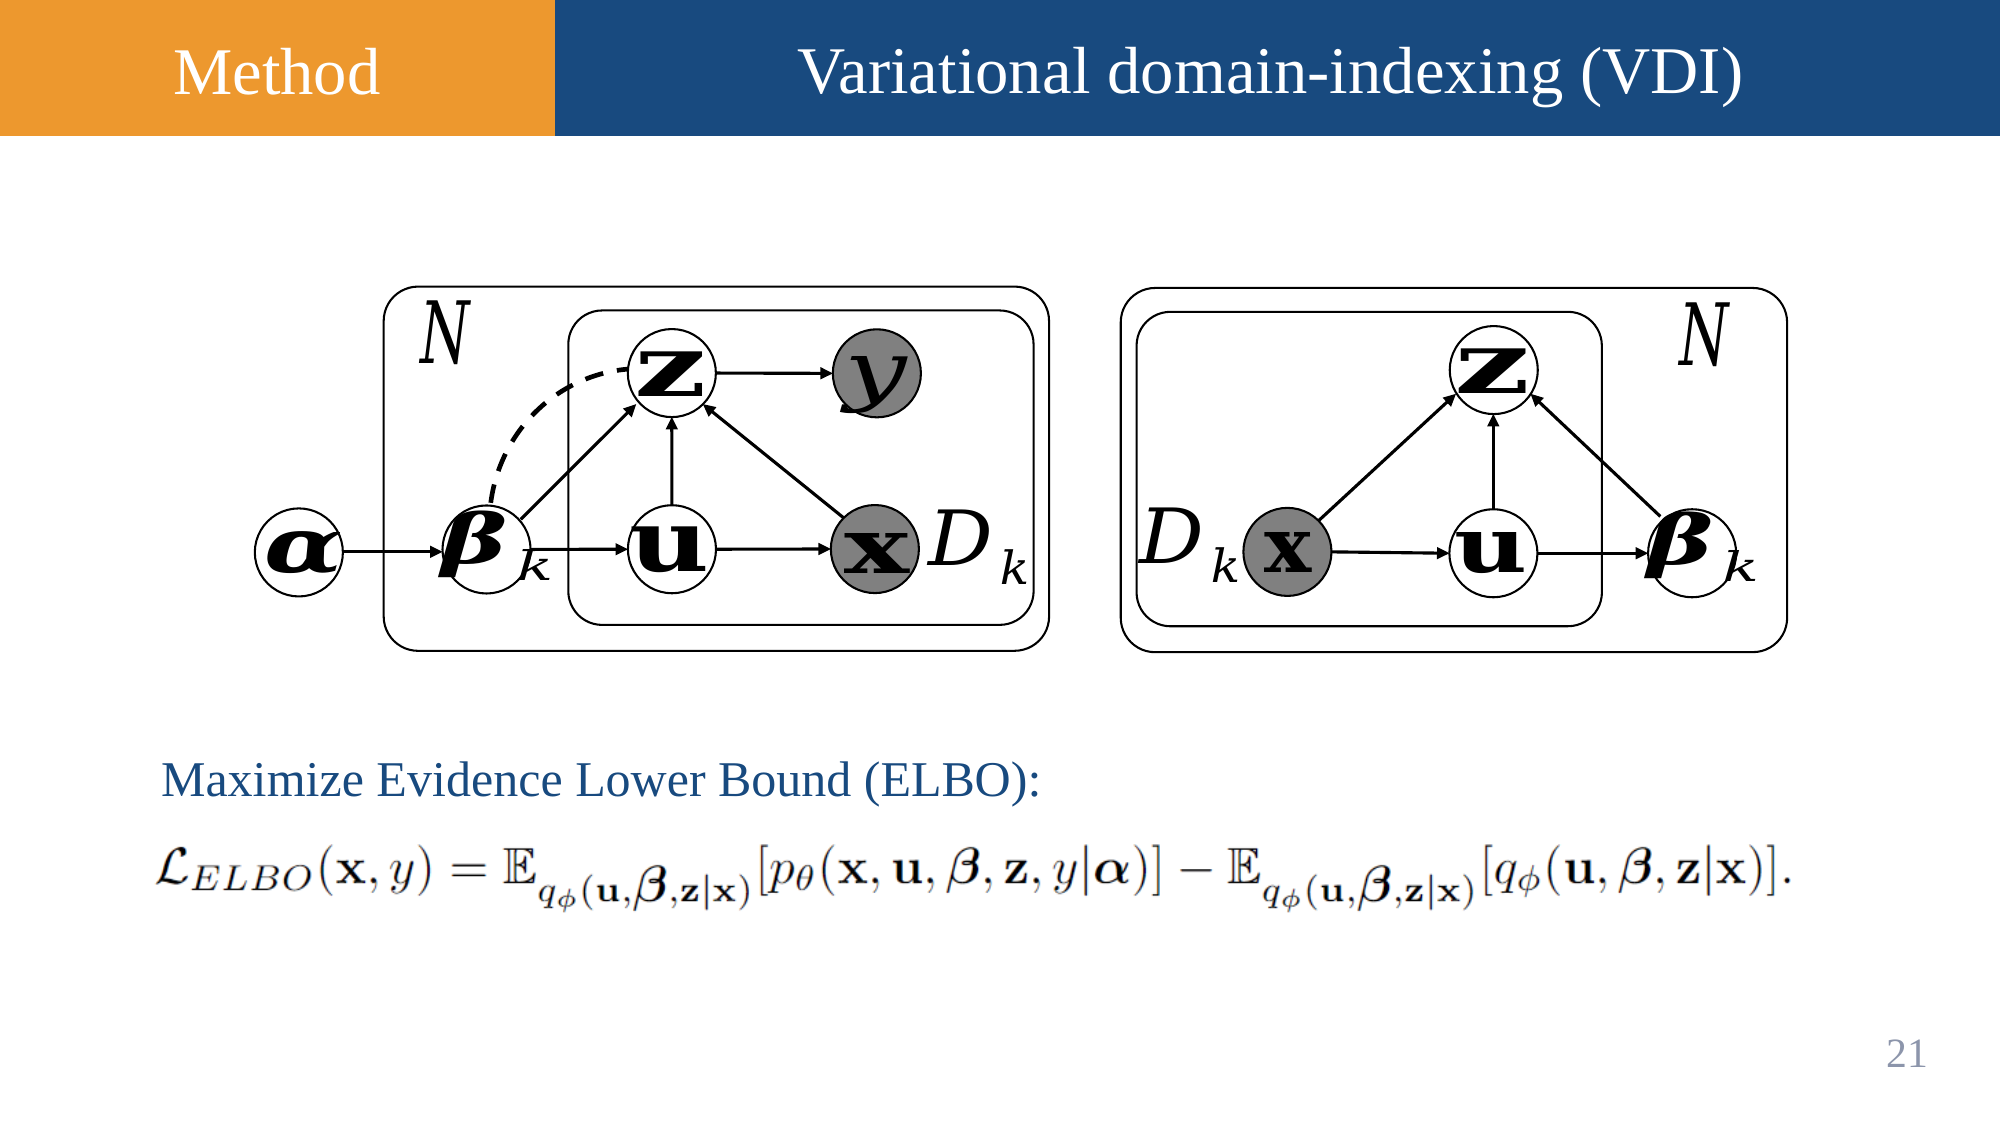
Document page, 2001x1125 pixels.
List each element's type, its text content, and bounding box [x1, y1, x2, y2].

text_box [627, 495, 716, 594]
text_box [254, 504, 345, 597]
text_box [1530, 393, 1661, 517]
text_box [1449, 504, 1538, 598]
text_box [1243, 505, 1332, 596]
text_box Method [0, 0, 555, 136]
text_box [490, 429, 520, 503]
text_box [382, 285, 1051, 652]
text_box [627, 320, 716, 418]
text_box Maximize Evidence Lower Bound (ELBO): [146, 739, 2000, 814]
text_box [435, 503, 552, 594]
text_box [543, 368, 627, 404]
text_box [702, 404, 844, 518]
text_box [520, 404, 637, 520]
slide_number 20 [1493, 1021, 1943, 1082]
picture [129, 825, 1832, 918]
text_box Variational domain-indexing (VDI) [596, 19, 1947, 115]
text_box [1641, 504, 1758, 598]
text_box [1318, 393, 1456, 521]
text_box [830, 505, 919, 594]
text_box [555, 0, 2000, 136]
text_box [1119, 286, 1789, 654]
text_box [832, 329, 921, 418]
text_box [1449, 318, 1538, 415]
